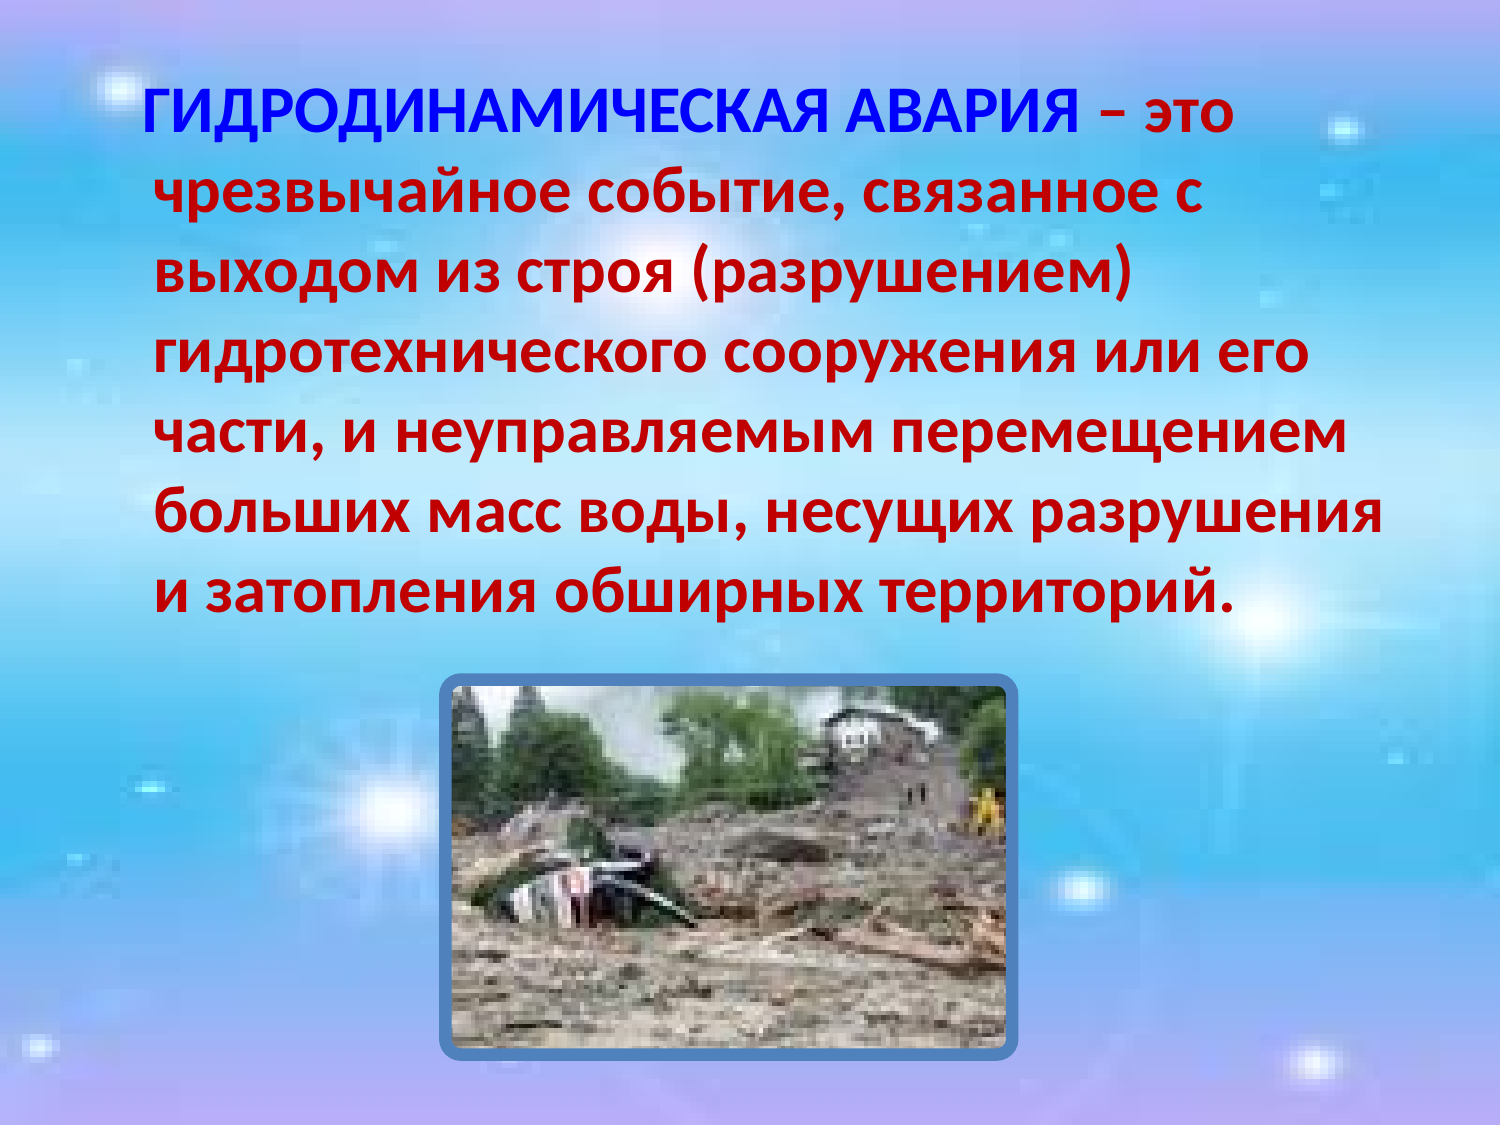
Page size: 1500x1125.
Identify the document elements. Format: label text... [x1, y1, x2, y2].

picture [0, 0, 1500, 1125]
list ГИДРОДИНАМИЧЕСКАЯ АВАРИЯ – это чрезвычайное событие, связанное с выходом из строя (разрушением) гидротехнического сооружения или его части, и неуправляемым перемещением больших масс воды, несущих разрушения и затопления обширных территорий. [82, 58, 1432, 680]
